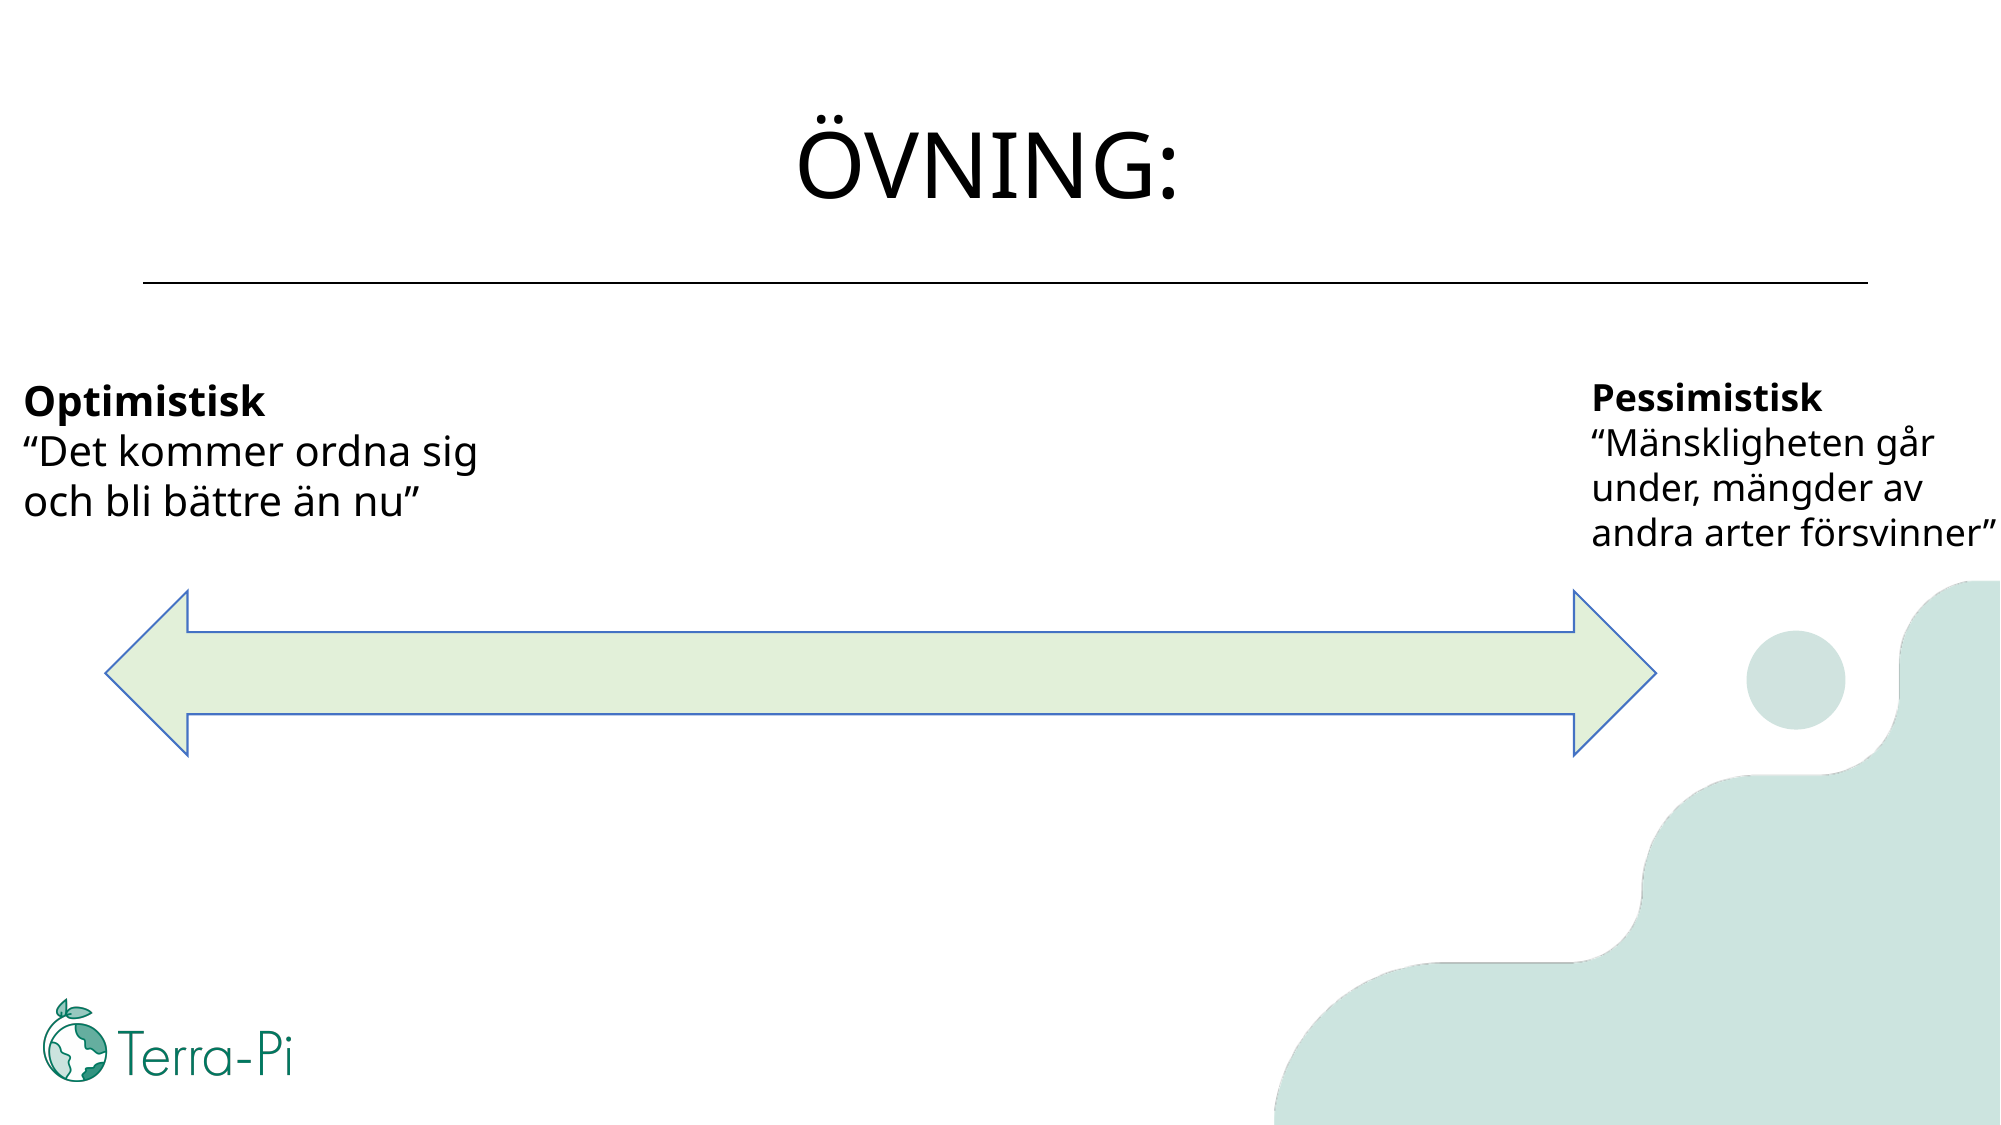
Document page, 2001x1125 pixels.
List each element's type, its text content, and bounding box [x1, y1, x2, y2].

text_box ÖVNING: [137, 59, 1863, 278]
text_box [105, 590, 1273, 756]
picture [42, 997, 291, 1082]
text_box Optimistisk “Det kommer ordna sig och bli bättre än nu” [15, 366, 523, 532]
picture [1273, 580, 2000, 1125]
text_box Pessimistisk “Mänskligheten går under, mängder av andra arter försvinner” [1583, 366, 2000, 562]
